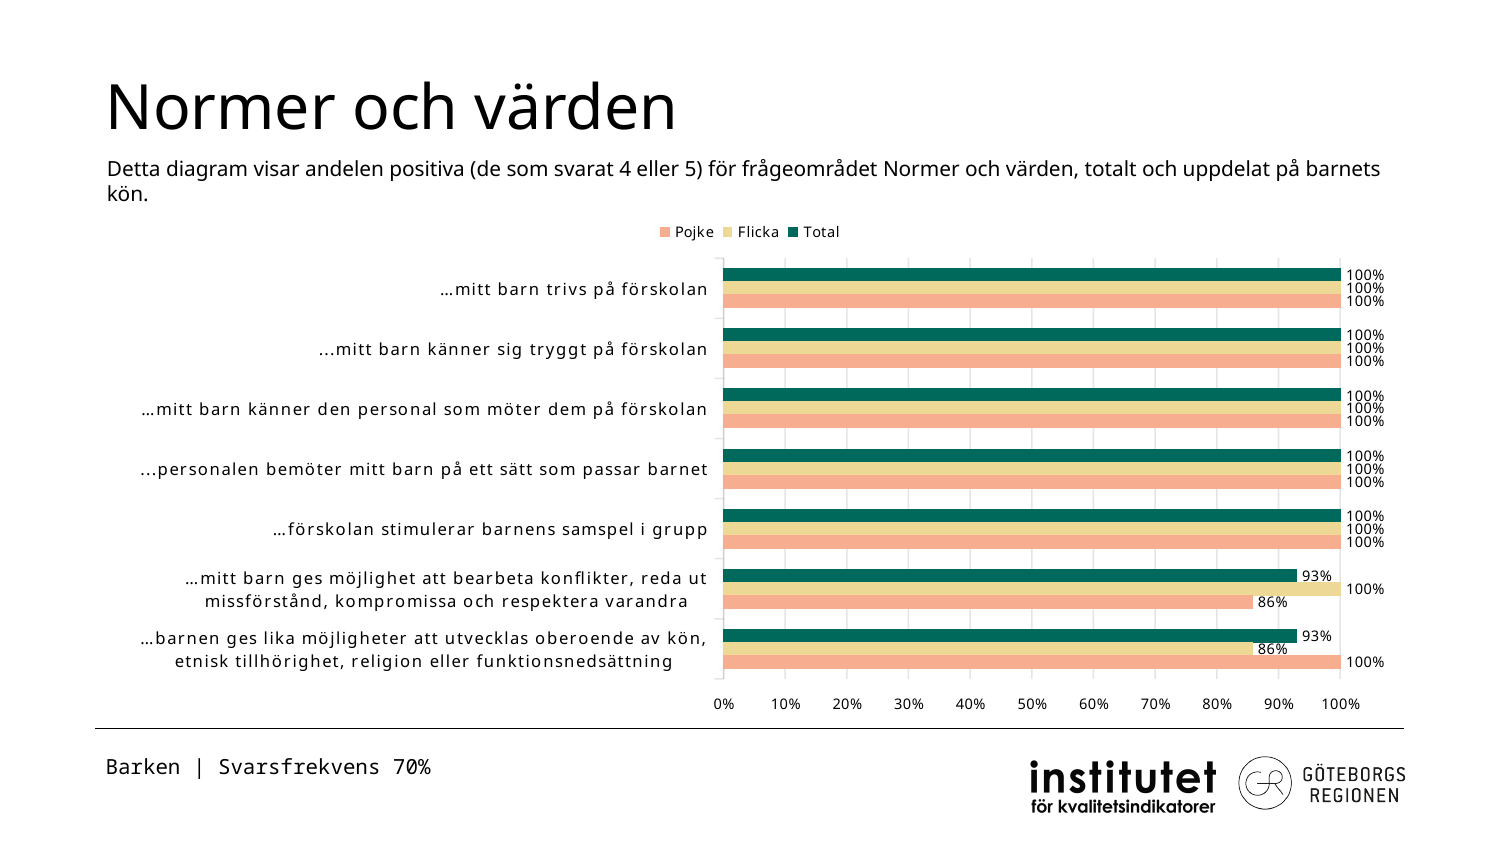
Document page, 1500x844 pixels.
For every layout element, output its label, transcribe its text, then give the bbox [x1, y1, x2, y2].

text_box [118, 667, 1382, 753]
text_box Barken | Svarsfrekvens 70% [90, 746, 986, 787]
picture [1029, 753, 1218, 818]
text_box Detta diagram visar andelen positiva (de som svarat 4 eller 5) för frågeområdet Normer och värden, totalt och uppdelat på barnets kön. [92, 148, 1409, 213]
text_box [114, 204, 1385, 725]
title Normer och värden [90, 59, 1412, 149]
